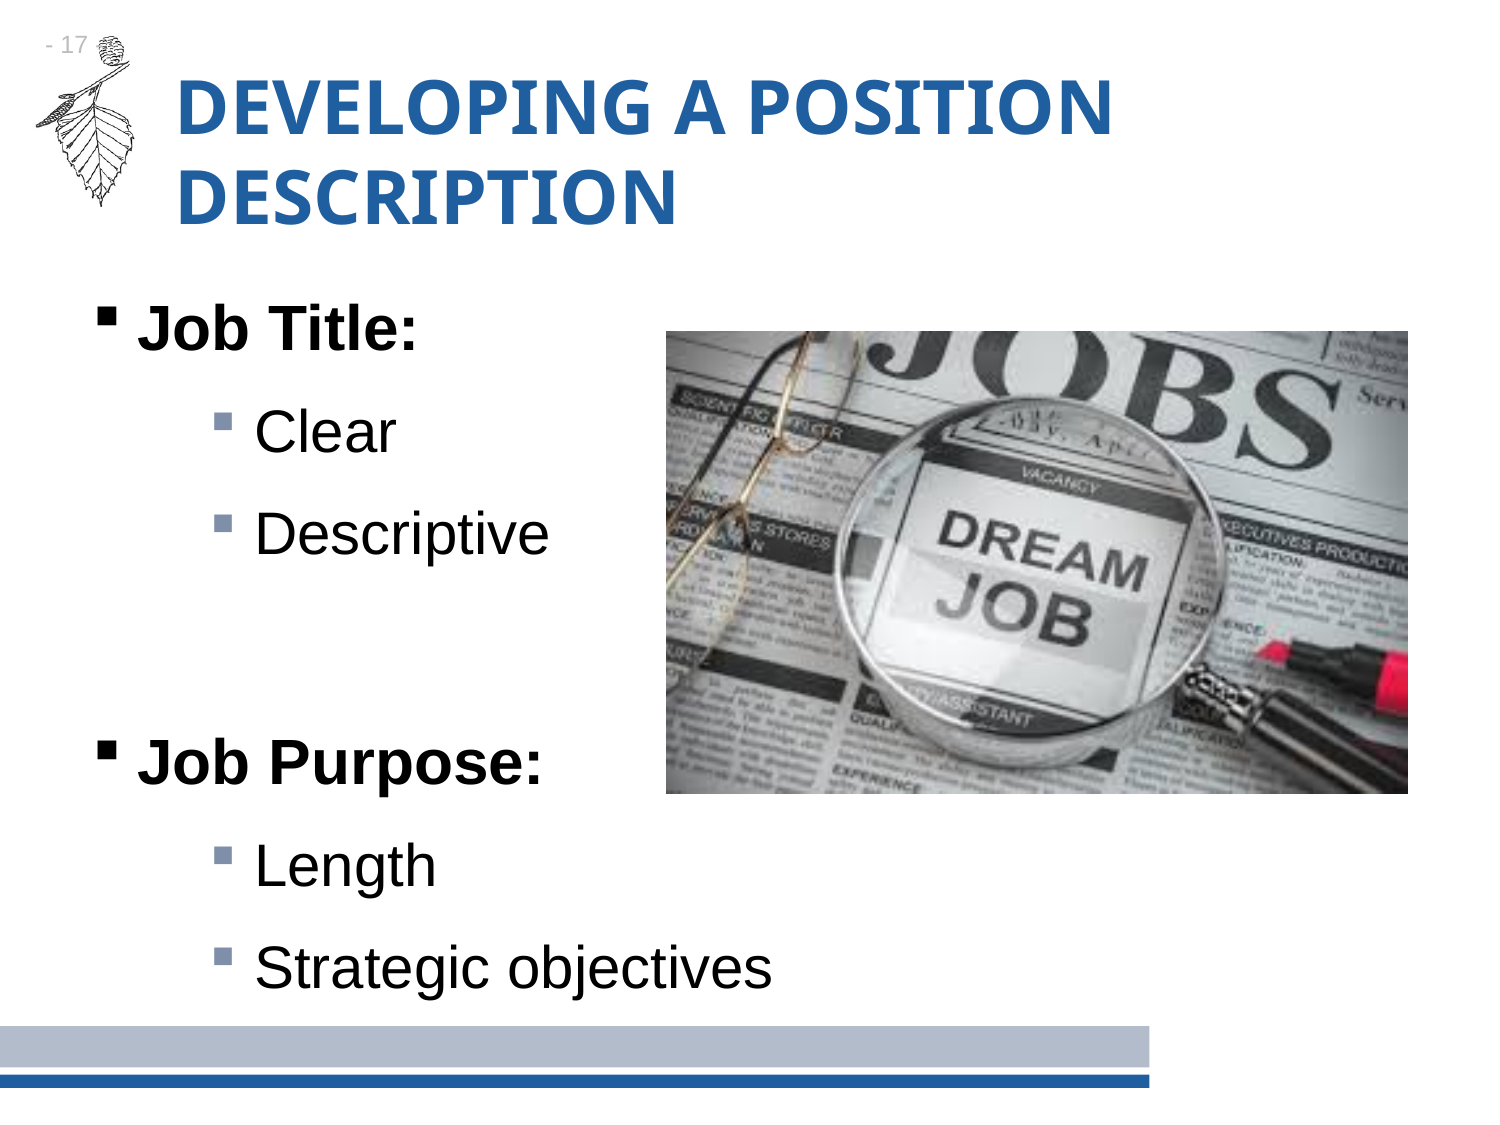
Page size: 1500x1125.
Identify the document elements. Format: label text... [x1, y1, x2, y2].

picture [25, 30, 166, 211]
text_box Job Title: Clear Descriptive Job Purpose: Length Strategic objectives [92, 247, 1443, 1009]
title Developing a position description [175, 59, 1425, 183]
picture [666, 331, 1408, 794]
